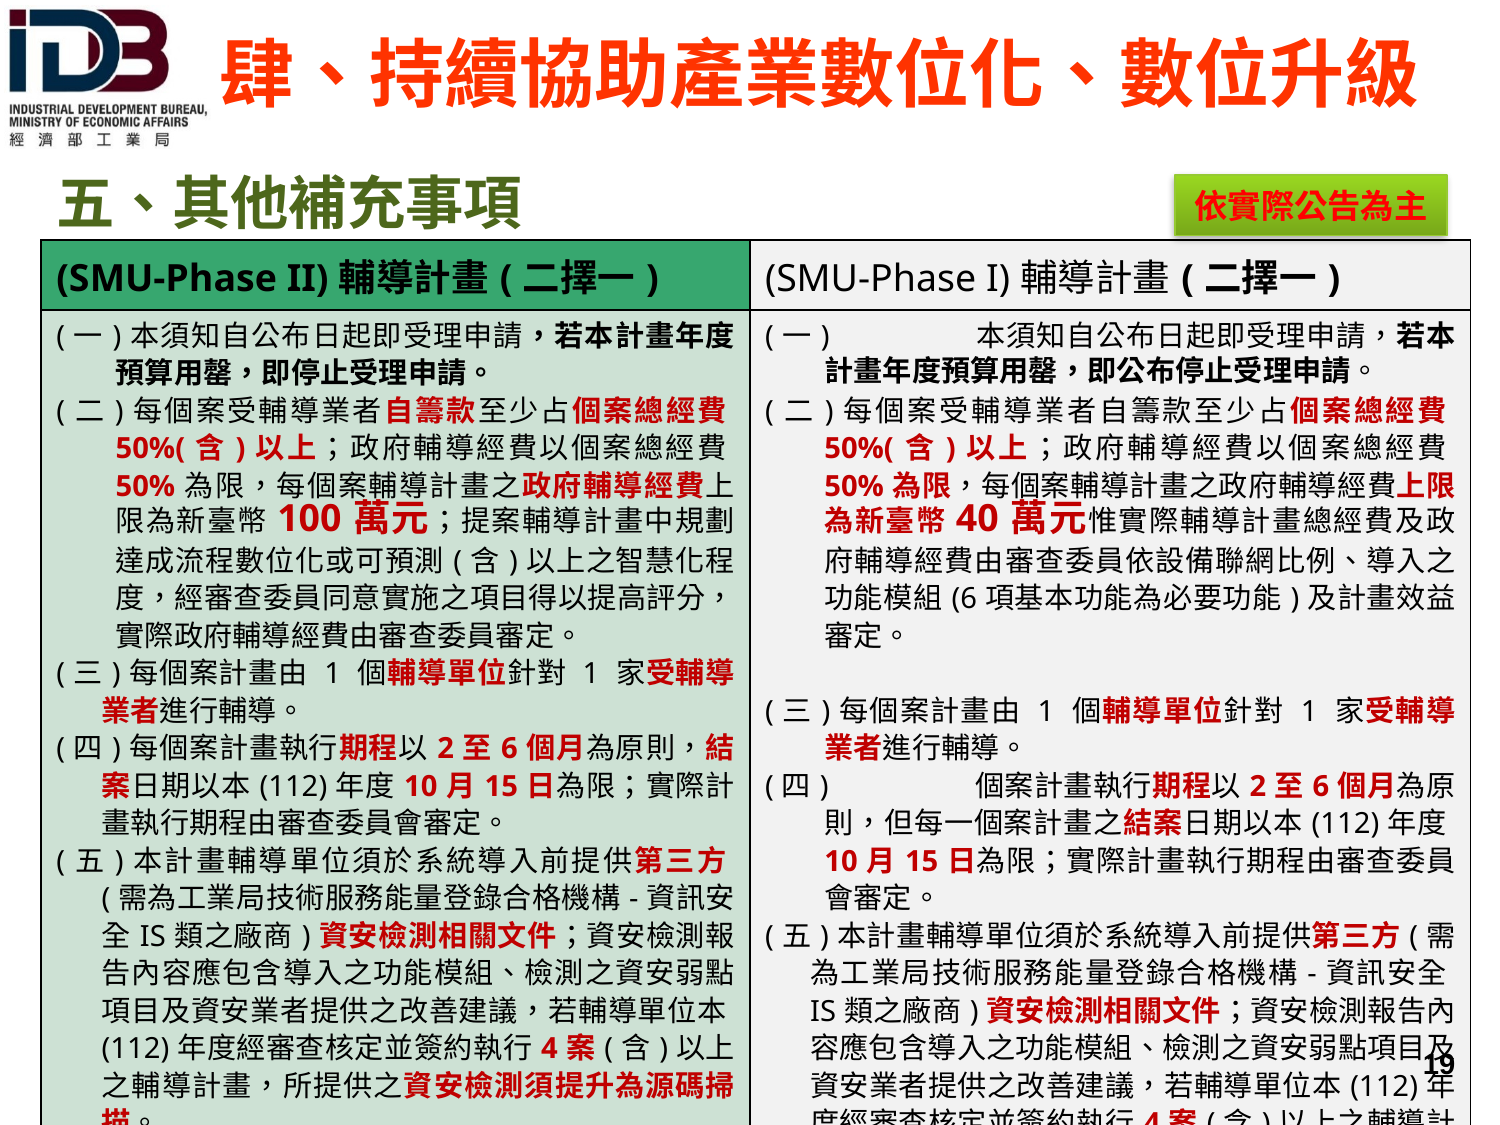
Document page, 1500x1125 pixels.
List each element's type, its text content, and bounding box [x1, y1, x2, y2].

table_header (SMU-Phase I)輔導計畫(二擇一) [751, 241, 1470, 309]
picture [4, 5, 211, 149]
text_box 五、其他補充事項 [41, 159, 1402, 239]
table_header (SMU-Phase II)輔導計畫(二擇一) [42, 241, 749, 309]
table_cell (一) 本須知自公布日起即受理申請，若本計畫年度預算用罄，即公布停止受理申請。 (二)每個案受輔導業者自籌款至少占個案總經費50%(含)以上；政府輔導經費以個案總經費50%為限，每個案輔導計畫之政府輔導經費上限為新臺幣40萬元惟實際輔導計畫總經費及政府輔導經費由審查委員依設備聯網比例、導入之功能模組(6項基本功能為必要功能)及計畫效益審定。 (三)每個案計畫由 1 個輔導單位針對 1 家受輔導業者進行輔導。 (四) 個案計畫執行期程以2至6個月為原則，但每一個案計畫之結案日期以本(112)年度10月15日為限；實際計畫執行期程由審查委員會審定。 (五)本計畫輔導單位須於系統導入前提供第三方(需為工業局技術服務能量登錄合格機構-資訊安全IS類之廠商)資安檢測相關文件；資安檢測報告內容應包含導入之功能模組、檢測之資安弱點項目及資安業者提供之改善建議，若輔導單位本(112)年度經審查核定並簽約執行4案(含)以上之輔導計畫，所提供之資安檢測須提升為源碼掃描。 [751, 311, 1470, 1125]
slide_number 18 [1157, 1024, 1471, 1101]
table_cell (一)本須知自公布日起即受理申請，若本計畫年度預算用罄，即停止受理申請。 (二)每個案受輔導業者自籌款至少占個案總經費50%(含)以上；政府輔導經費以個案總經費50%為限，每個案輔導計畫之政府輔導經費上限為新臺幣100萬元；提案輔導計畫中規劃達成流程數位化或可預測(含)以上之智慧化程度，經審查委員同意實施之項目得以提高評分，實際政府輔導經費由審查委員審定。 (三)每個案計畫由 1 個輔導單位針對 1 家受輔導業者進行輔導。 (四)每個案計畫執行期程以2至6個月為原則，結案日期以本(112)年度10月15日為限；實際計畫執行期程由審查委員會審定。 (五)本計畫輔導單位須於系統導入前提供第三方(需為工業局技術服務能量登錄合格機構-資訊安全IS類之廠商)資安檢測相關文件；資安檢測報告內容應包含導入之功能模組、檢測之資安弱點項目及資安業者提供之改善建議，若輔導單位本(112)年度經審查核定並簽約執行4案(含)以上之輔導計畫，所提供之資安檢測須提升為源碼掃描。 [42, 311, 749, 1125]
text_box 肆、持續協助產業數位化、數位升級 [144, 7, 1495, 136]
text_box 依實際公告為主 [1174, 174, 1448, 236]
